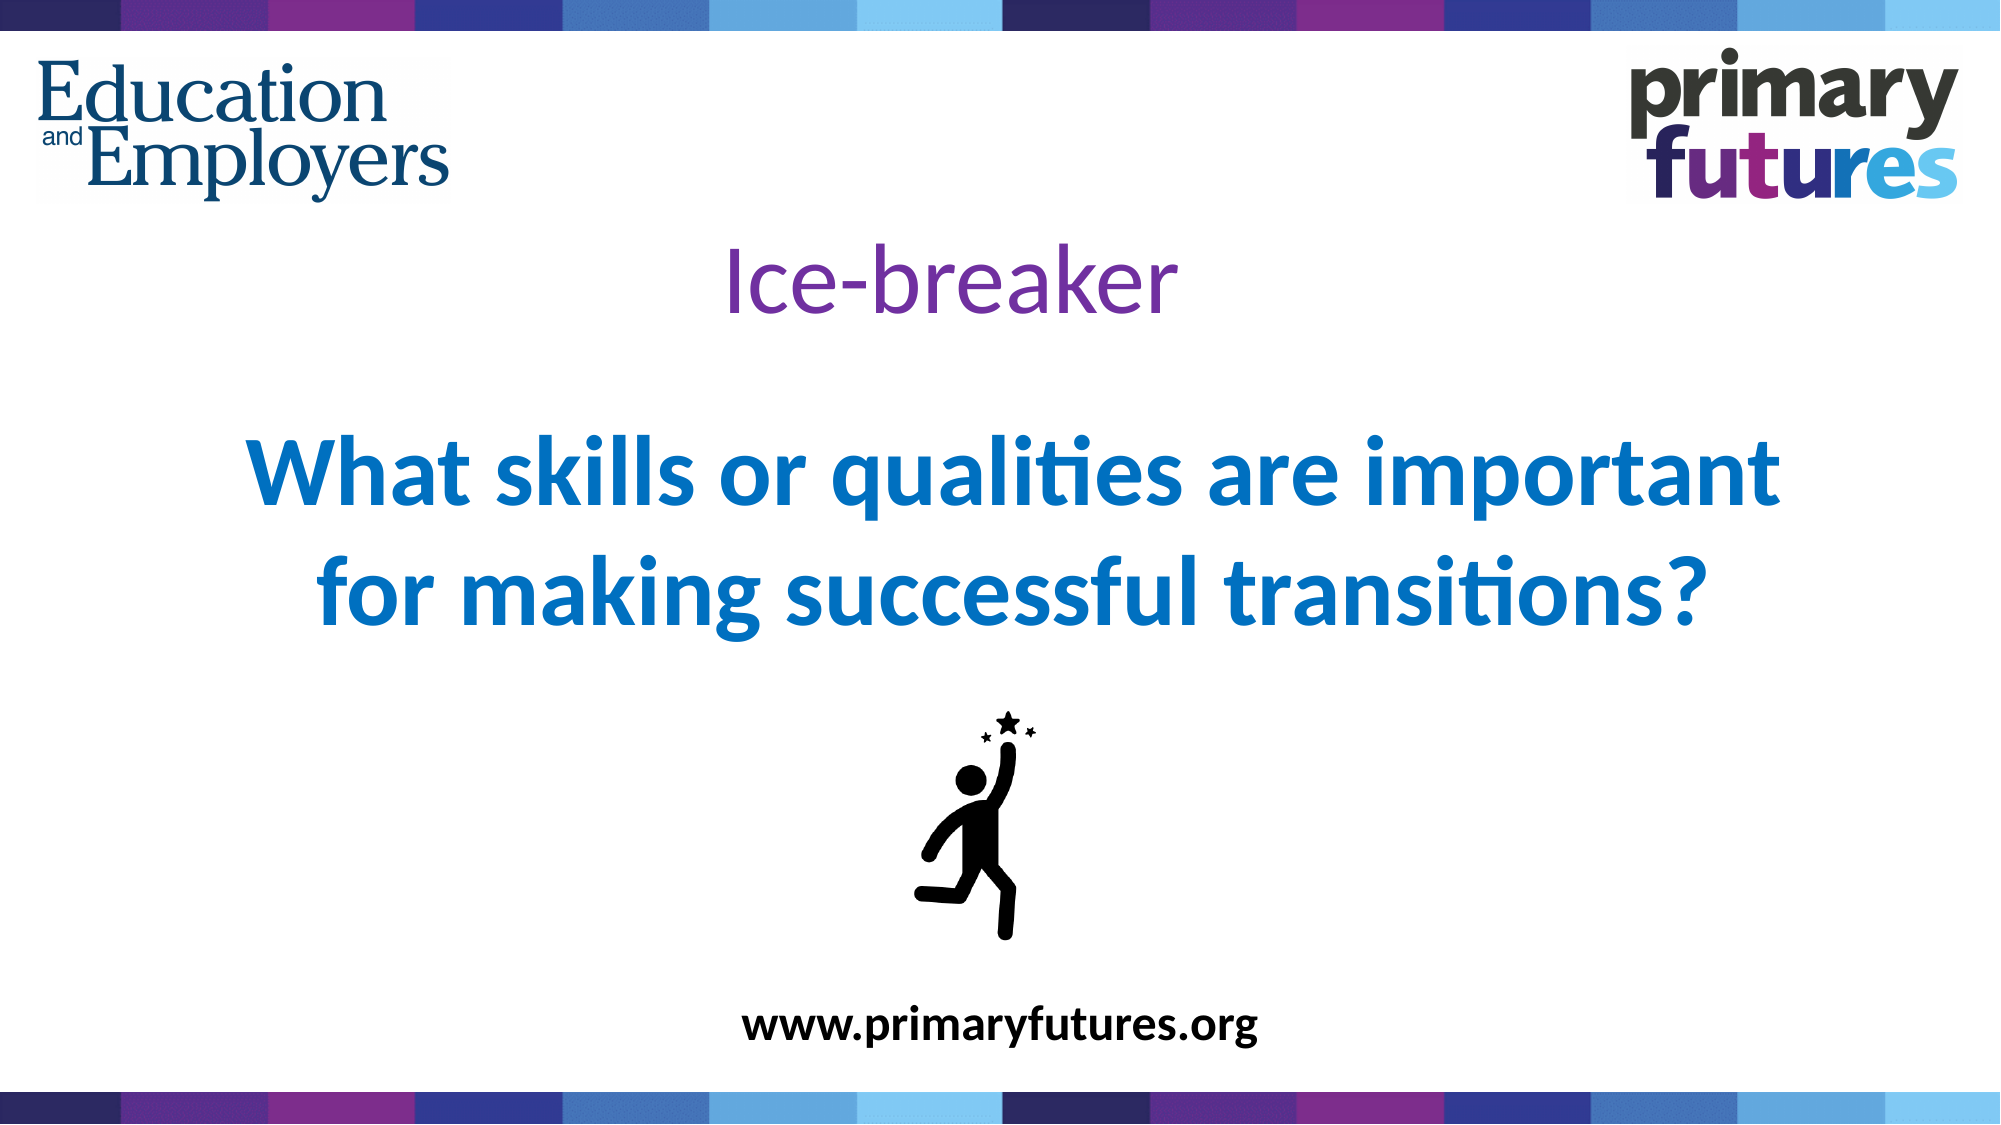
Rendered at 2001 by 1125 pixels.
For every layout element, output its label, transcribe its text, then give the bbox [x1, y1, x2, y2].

picture [0, 0, 2000, 31]
picture [1626, 45, 1963, 204]
text_box What skills or qualities are important for making successful transitions? [218, 398, 1811, 736]
text_box Ice-breaker [488, 205, 1415, 341]
picture [36, 57, 451, 204]
subtitle www.primaryfutures.org [105, 989, 1895, 1071]
picture [0, 1092, 2000, 1124]
picture [856, 703, 1102, 950]
